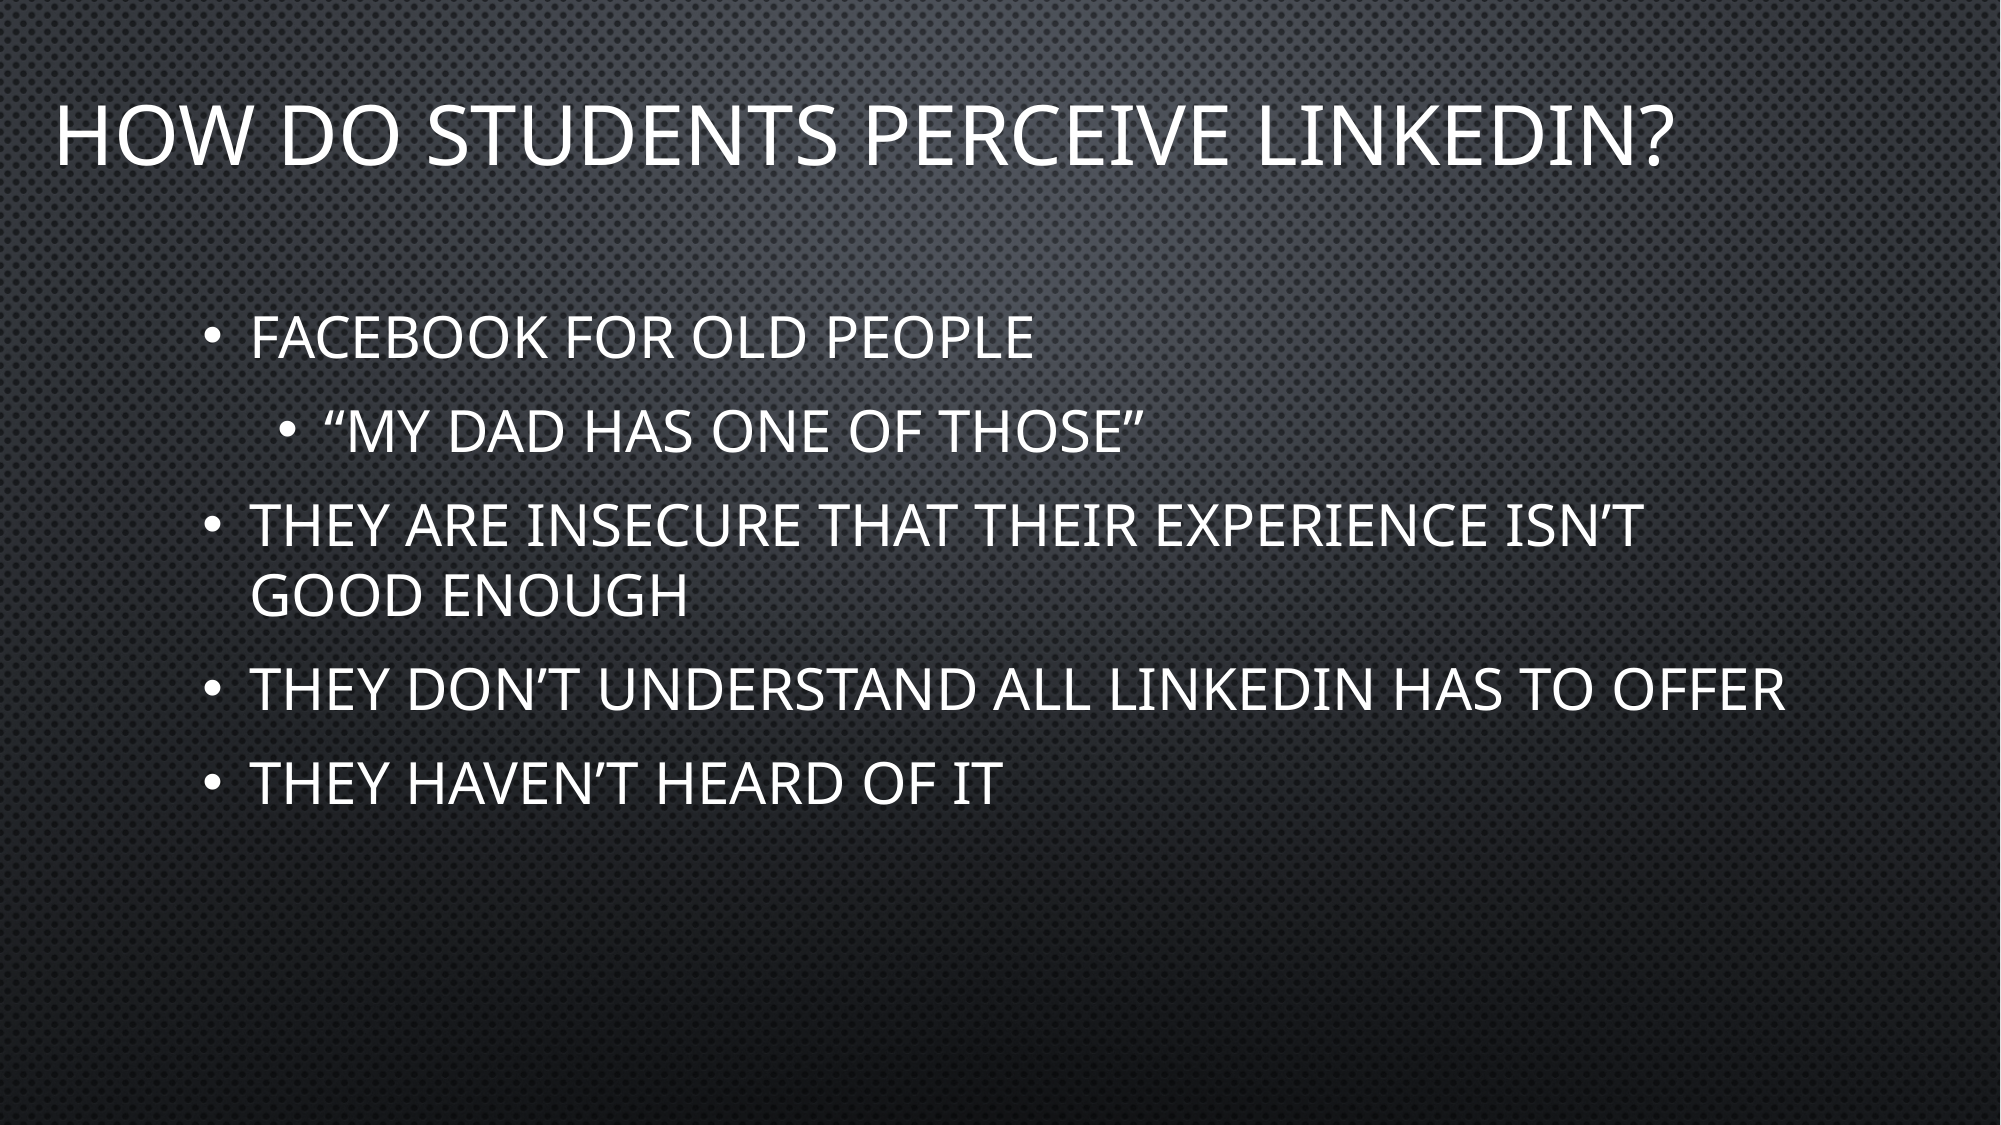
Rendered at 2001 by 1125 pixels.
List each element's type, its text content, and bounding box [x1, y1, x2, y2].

list Facebook for old people “My dad has one of those” They are insecure that their experience isn’t good enough They don’t understand all LinkedIn has to offer They haven’t heard of it [187, 236, 1813, 950]
title How do students perceive LinkedIn? [37, 27, 1981, 237]
